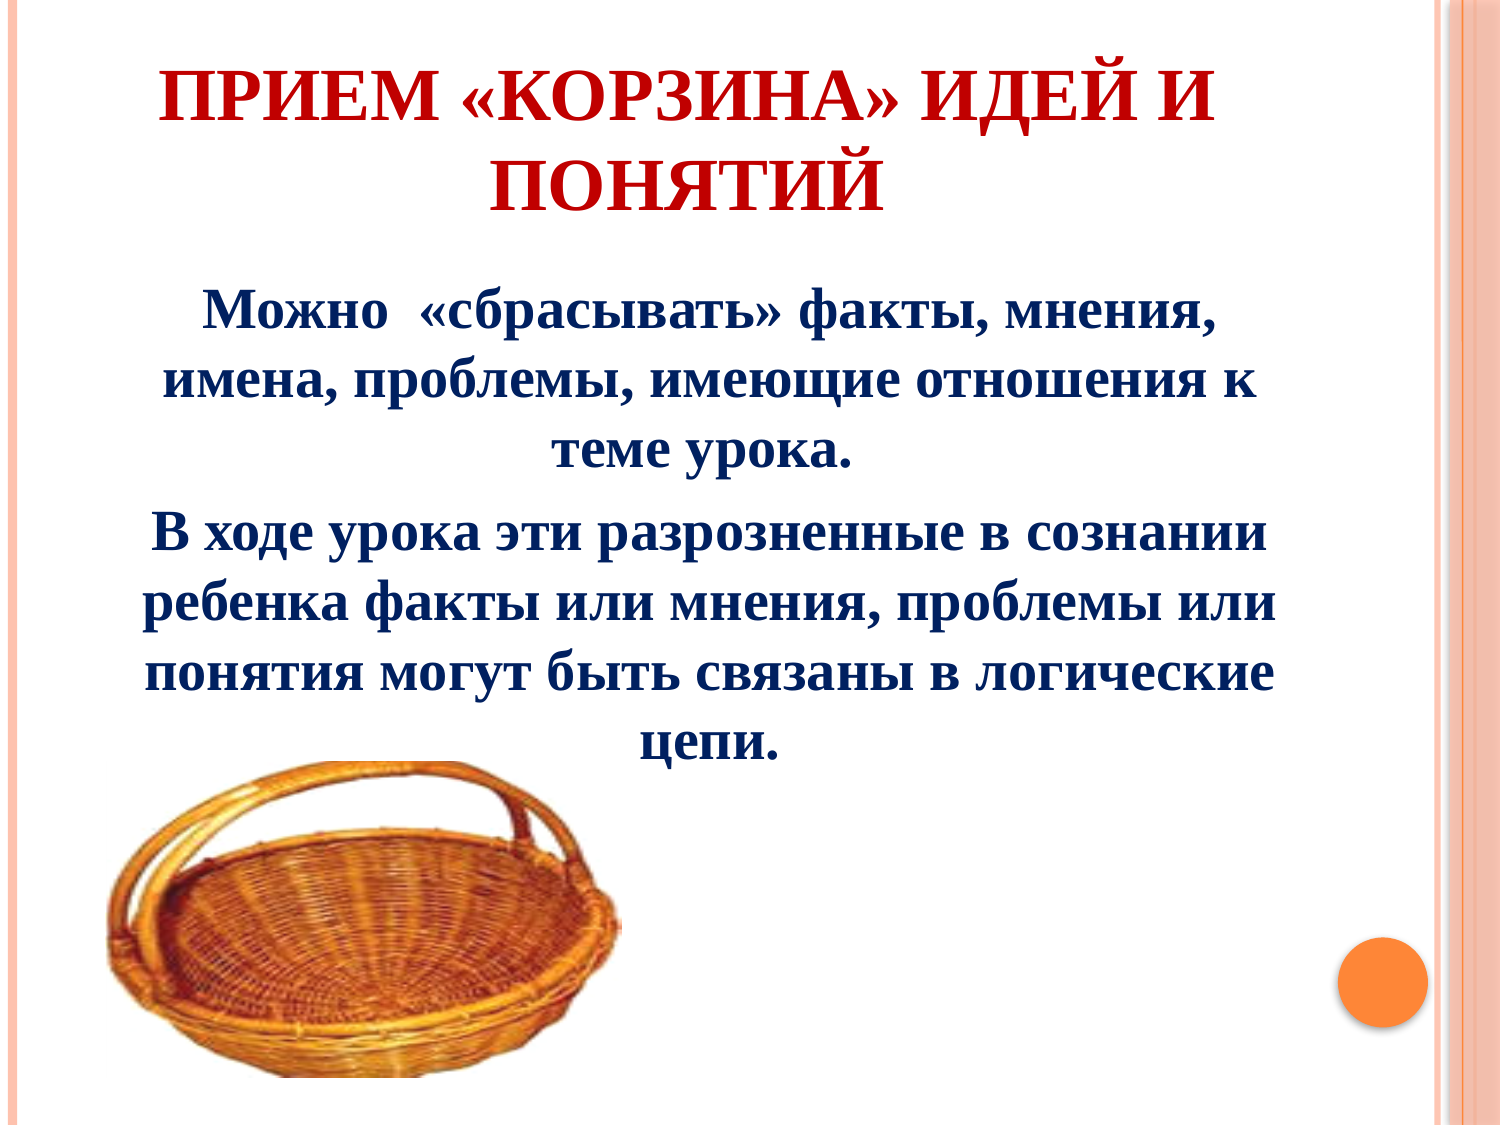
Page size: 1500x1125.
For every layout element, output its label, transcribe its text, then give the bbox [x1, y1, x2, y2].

title Прием «Корзина» идей и понятий [75, 45, 1300, 233]
picture [104, 761, 622, 1079]
list Можно «сбрасывать» факты, мнения, имена, проблемы, имеющие отношения к теме урока. В ходе урока эти разрозненные в сознании ребенка факты или мнения, проблемы или понятия могут быть связаны в логические цепи. [75, 262, 1300, 1062]
